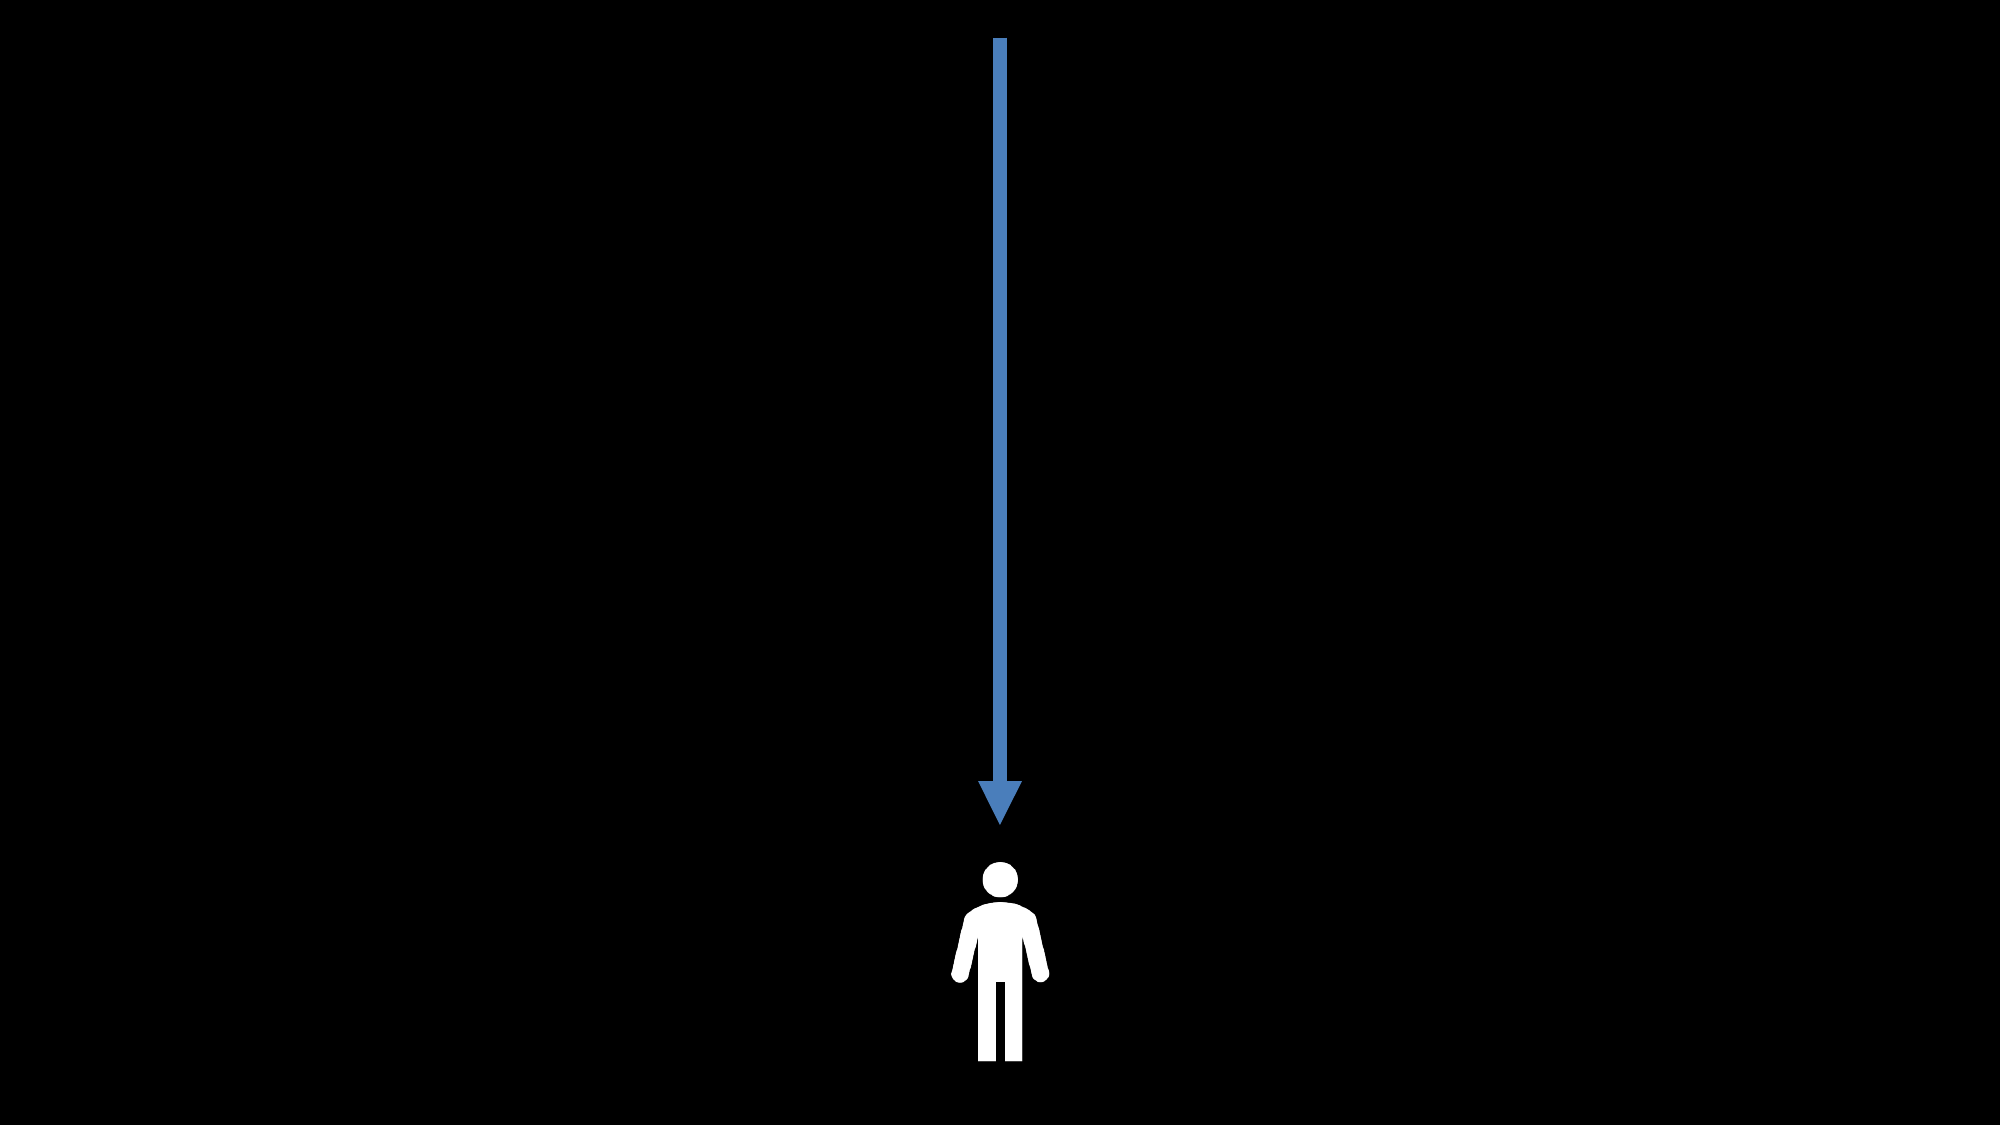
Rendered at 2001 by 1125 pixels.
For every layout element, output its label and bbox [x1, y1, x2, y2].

list [893, 855, 1107, 1069]
